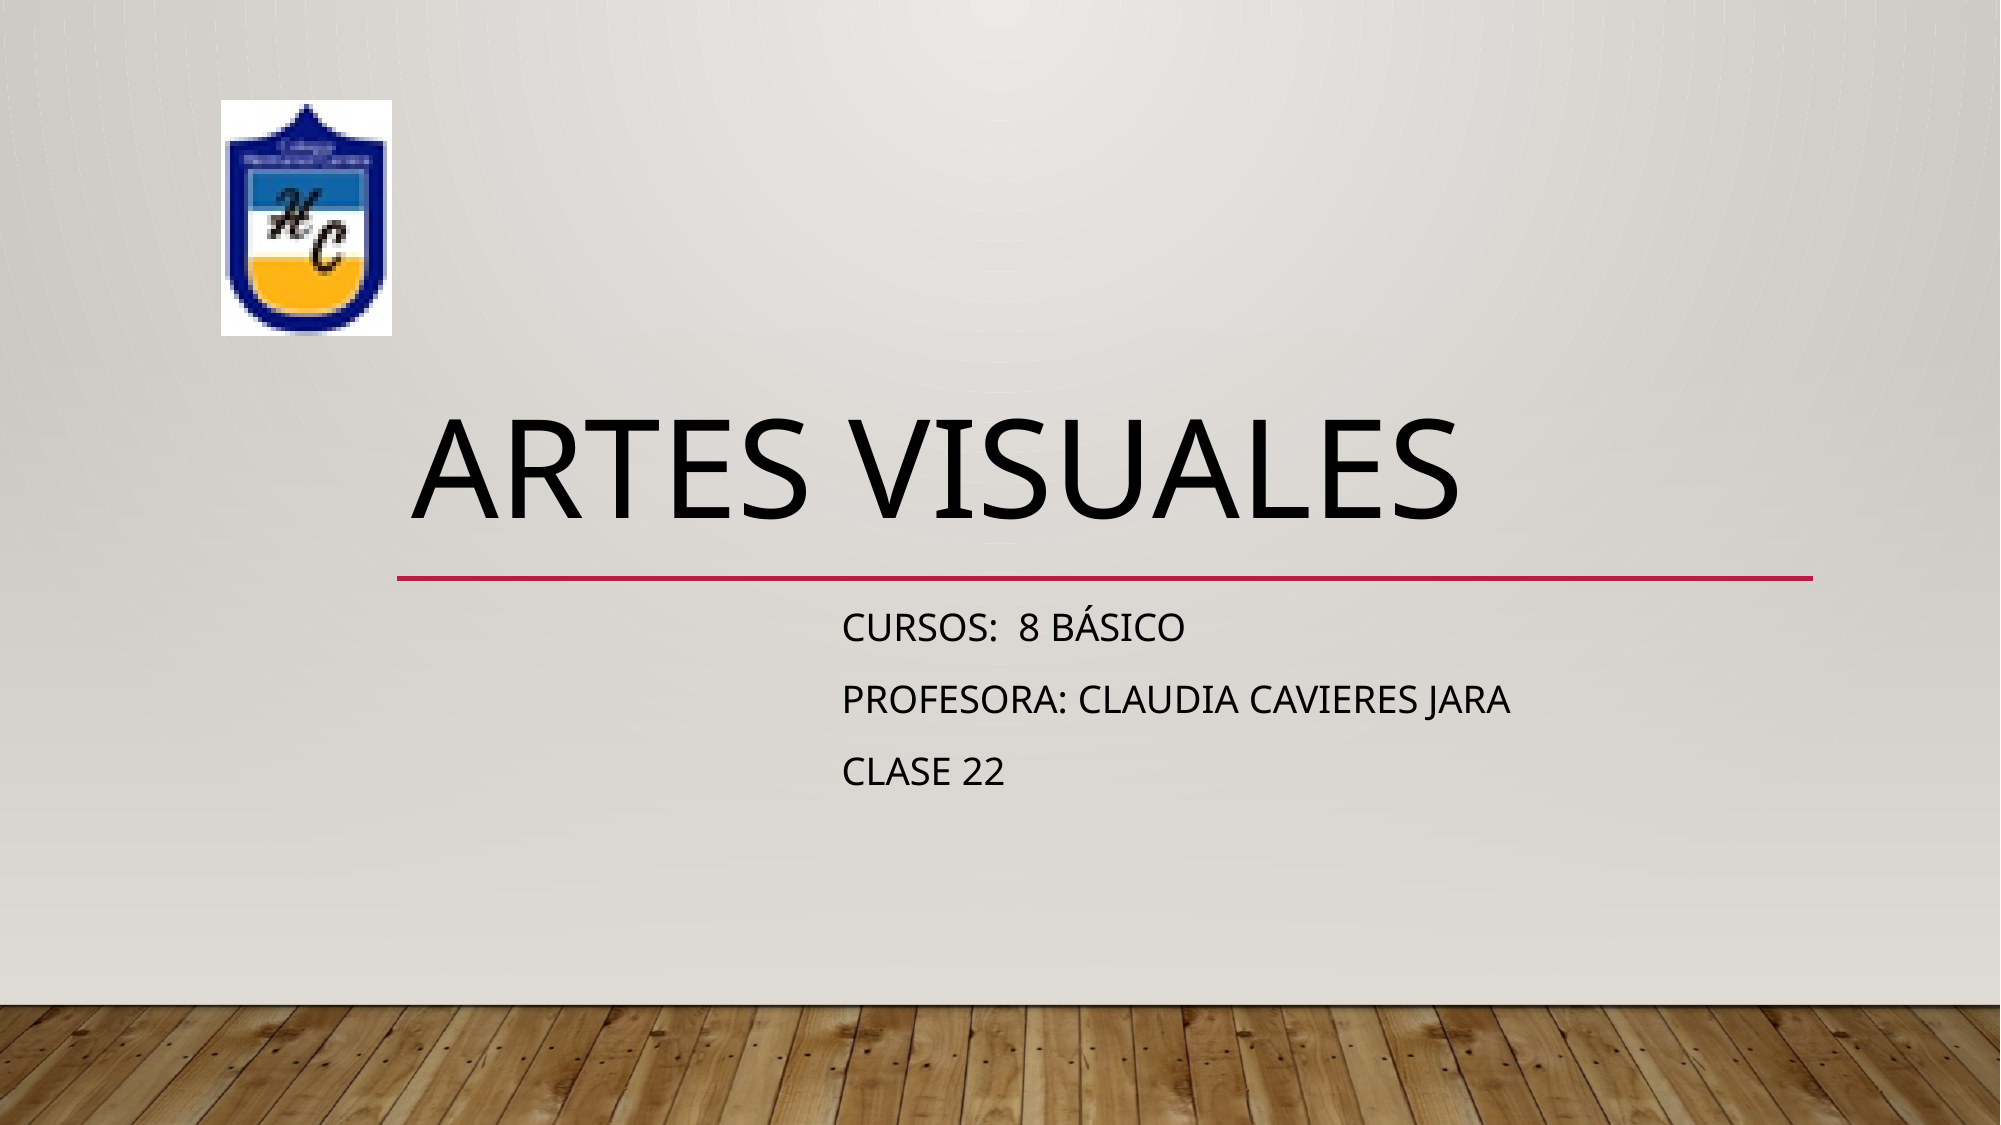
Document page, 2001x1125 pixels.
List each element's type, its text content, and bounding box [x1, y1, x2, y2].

subtitle CURSOS: 8 Básico PROFESORA: CLAUDIA CAVIERES JARA CLASE 22 [396, 579, 1814, 809]
picture [221, 100, 397, 341]
title ARTES VISUALES [396, 131, 1814, 549]
picture [0, 1005, 2000, 1125]
